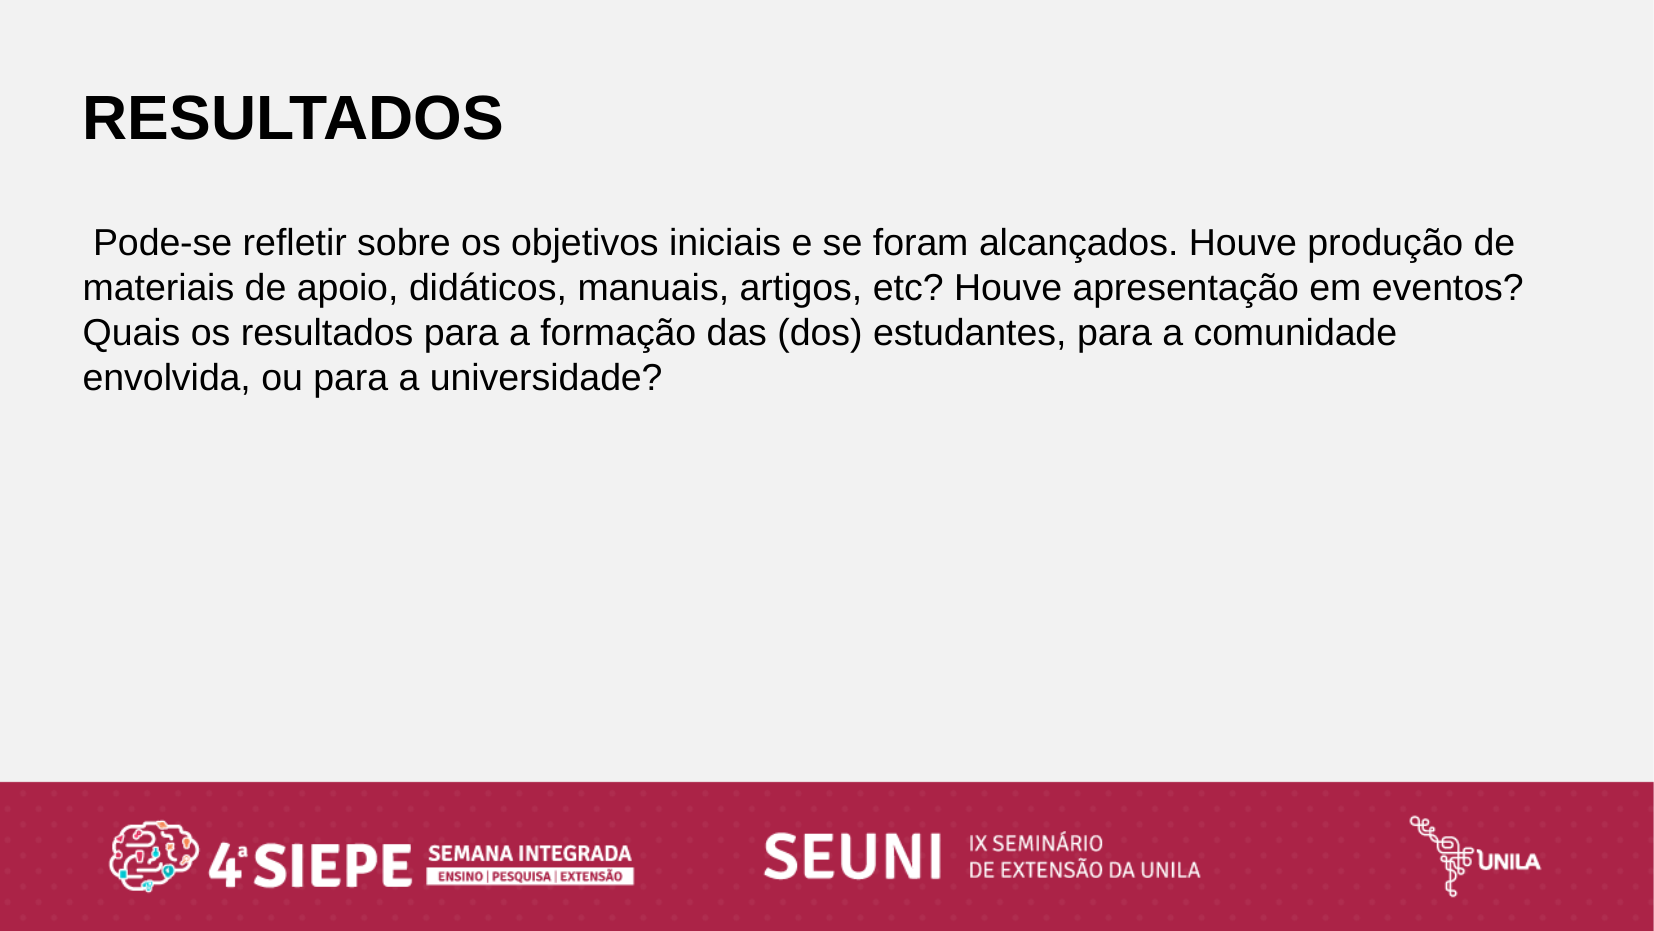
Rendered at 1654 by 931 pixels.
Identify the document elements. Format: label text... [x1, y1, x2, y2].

title RESULTADOS [82, 37, 1571, 193]
picture [0, 0, 1654, 931]
list Pode-se refletir sobre os objetivos iniciais e se foram alcançados. Houve produção de materiais de apoio, didáticos, manuais, artigos, etc? Houve apresentação em eventos? Quais os resultados para a formação das (dos) estudantes, para a comunidade envolvida, ou para a universidade? [82, 217, 1571, 757]
